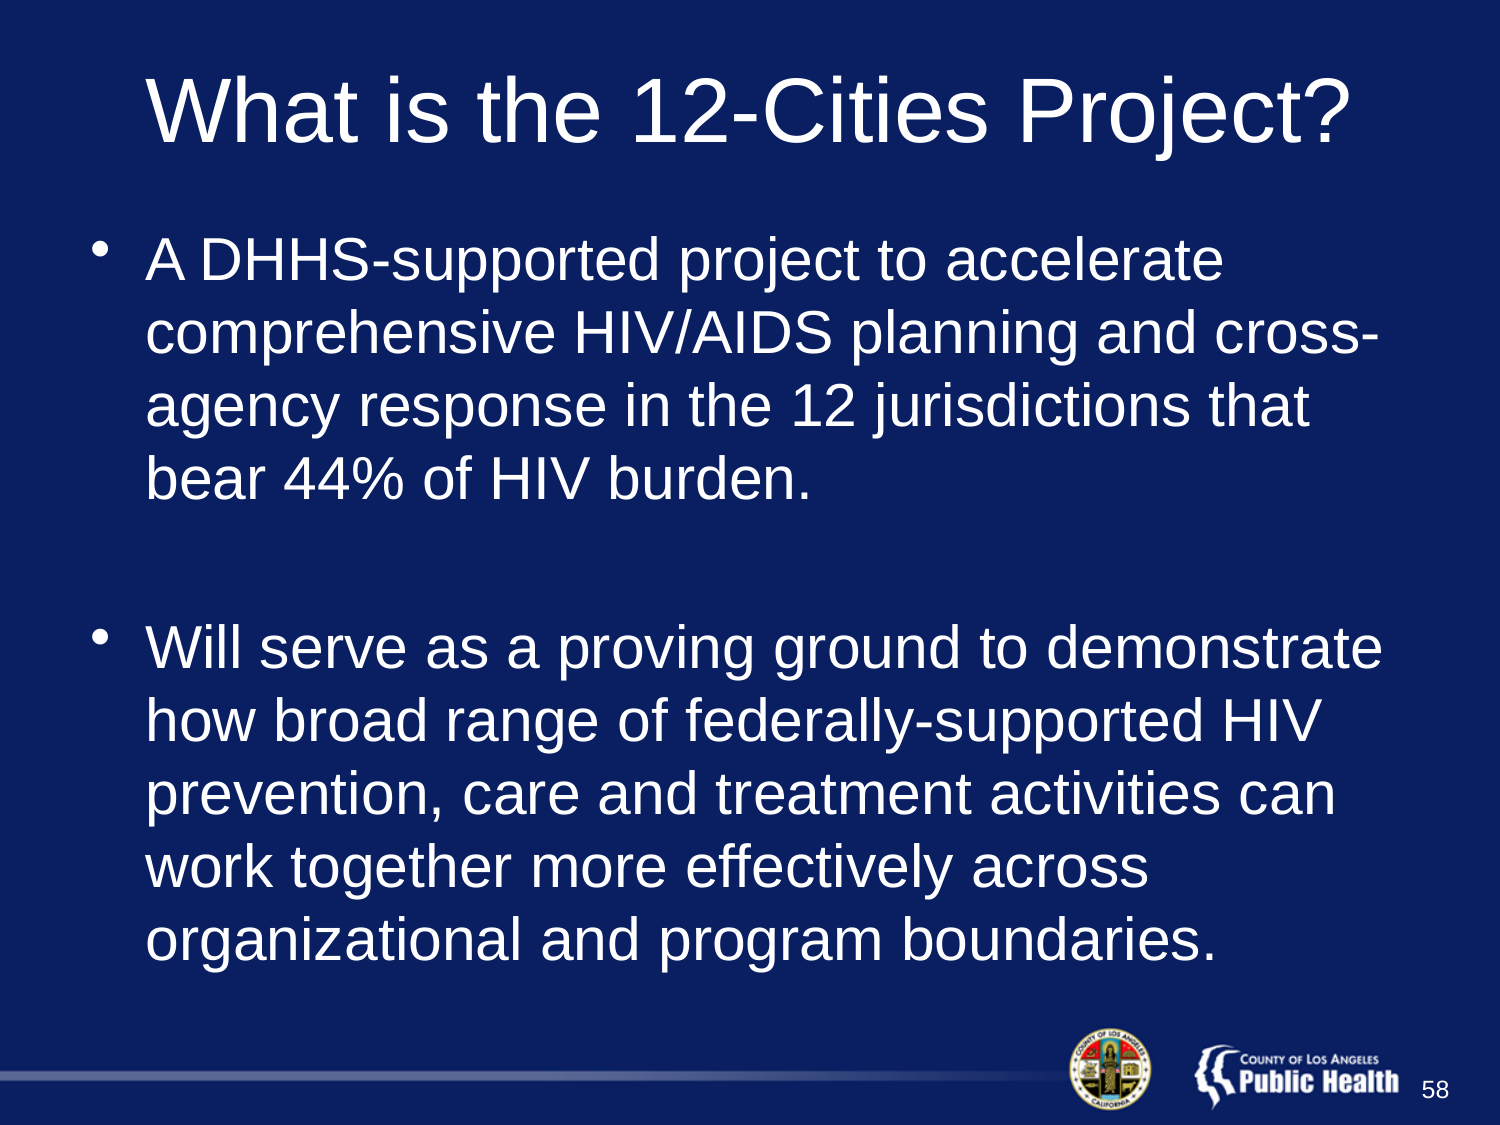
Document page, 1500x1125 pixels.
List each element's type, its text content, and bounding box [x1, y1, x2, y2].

slide_number 58 [1114, 1065, 1465, 1117]
picture [0, 1010, 1500, 1125]
list A DHHS-supported project to accelerate comprehensive HIV/AIDS planning and cross-agency response in the 12 jurisdictions that bear 44% of HIV burden. Will serve as a proving ground to demonstrate how broad range of federally-supported HIV prevention, care and treatment activities can work together more effectively across organizational and program boundaries. [74, 212, 1451, 988]
title What is the 12-Cities Project? [74, 12, 1426, 201]
